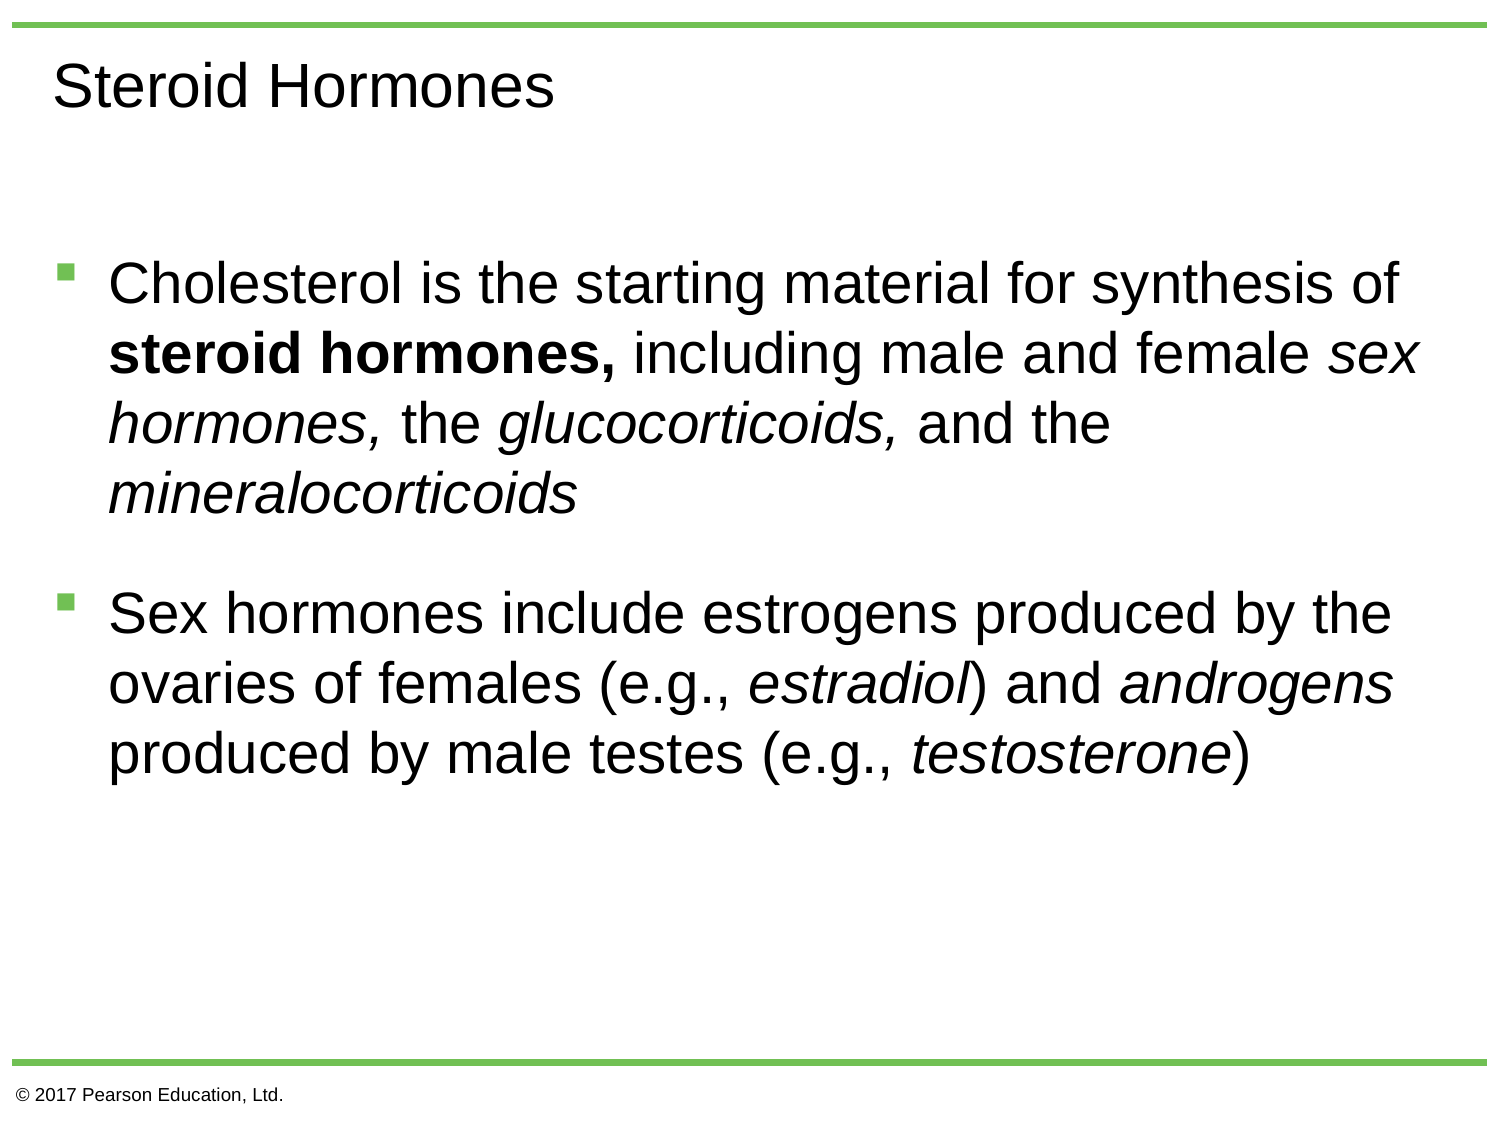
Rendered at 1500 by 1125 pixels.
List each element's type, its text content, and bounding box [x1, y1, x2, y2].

list Cholesterol is the starting material for synthesis of steroid hormones, including male and female sex hormones, the glucocorticoids, and the mineralocorticoids Sex hormones include estrogens produced by the ovaries of females (e.g., estradiol) and androgens produced by male testes (e.g., testosterone) [37, 237, 1463, 1050]
footer © 2017 Pearson Education, Ltd. [0, 1062, 476, 1125]
title Steroid Hormones [37, 37, 1463, 213]
